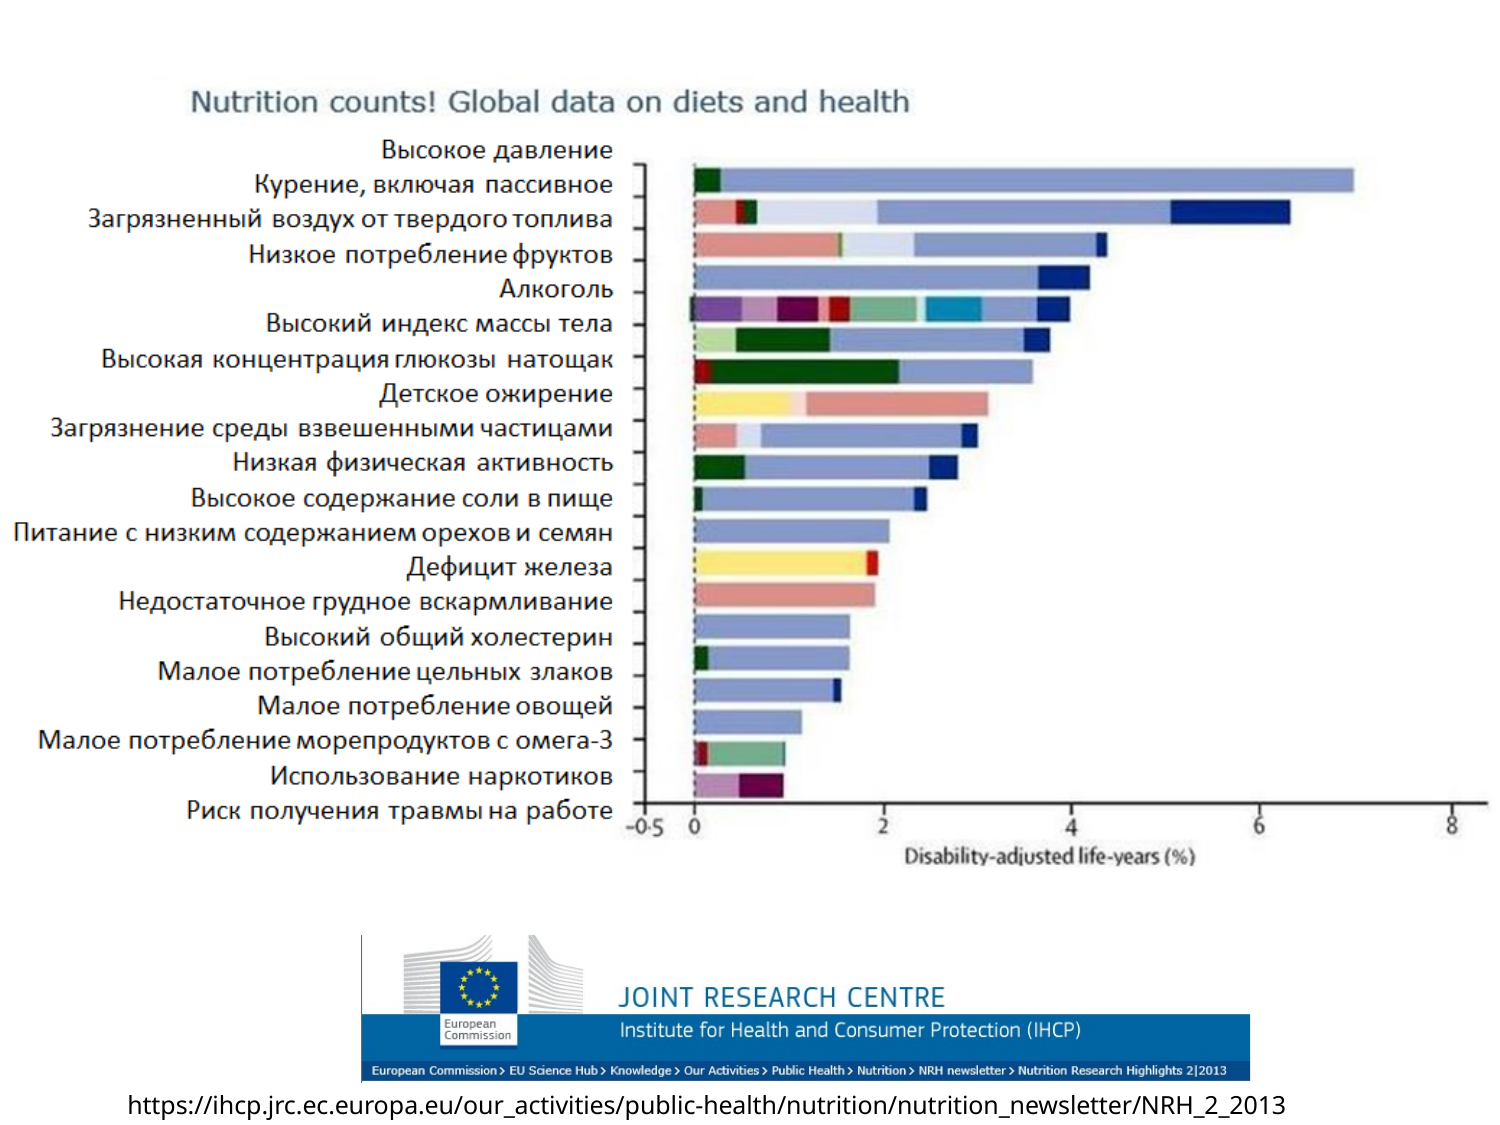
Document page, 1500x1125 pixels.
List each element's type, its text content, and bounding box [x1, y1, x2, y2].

text_box https://ihcp.jrc.ec.europa.eu/our_activities/public-health/nutrition/nutrition_newsletter/NRH_2_2013 [125, 1089, 1346, 1120]
text_box [360, 935, 1251, 1083]
picture [0, 74, 1500, 875]
